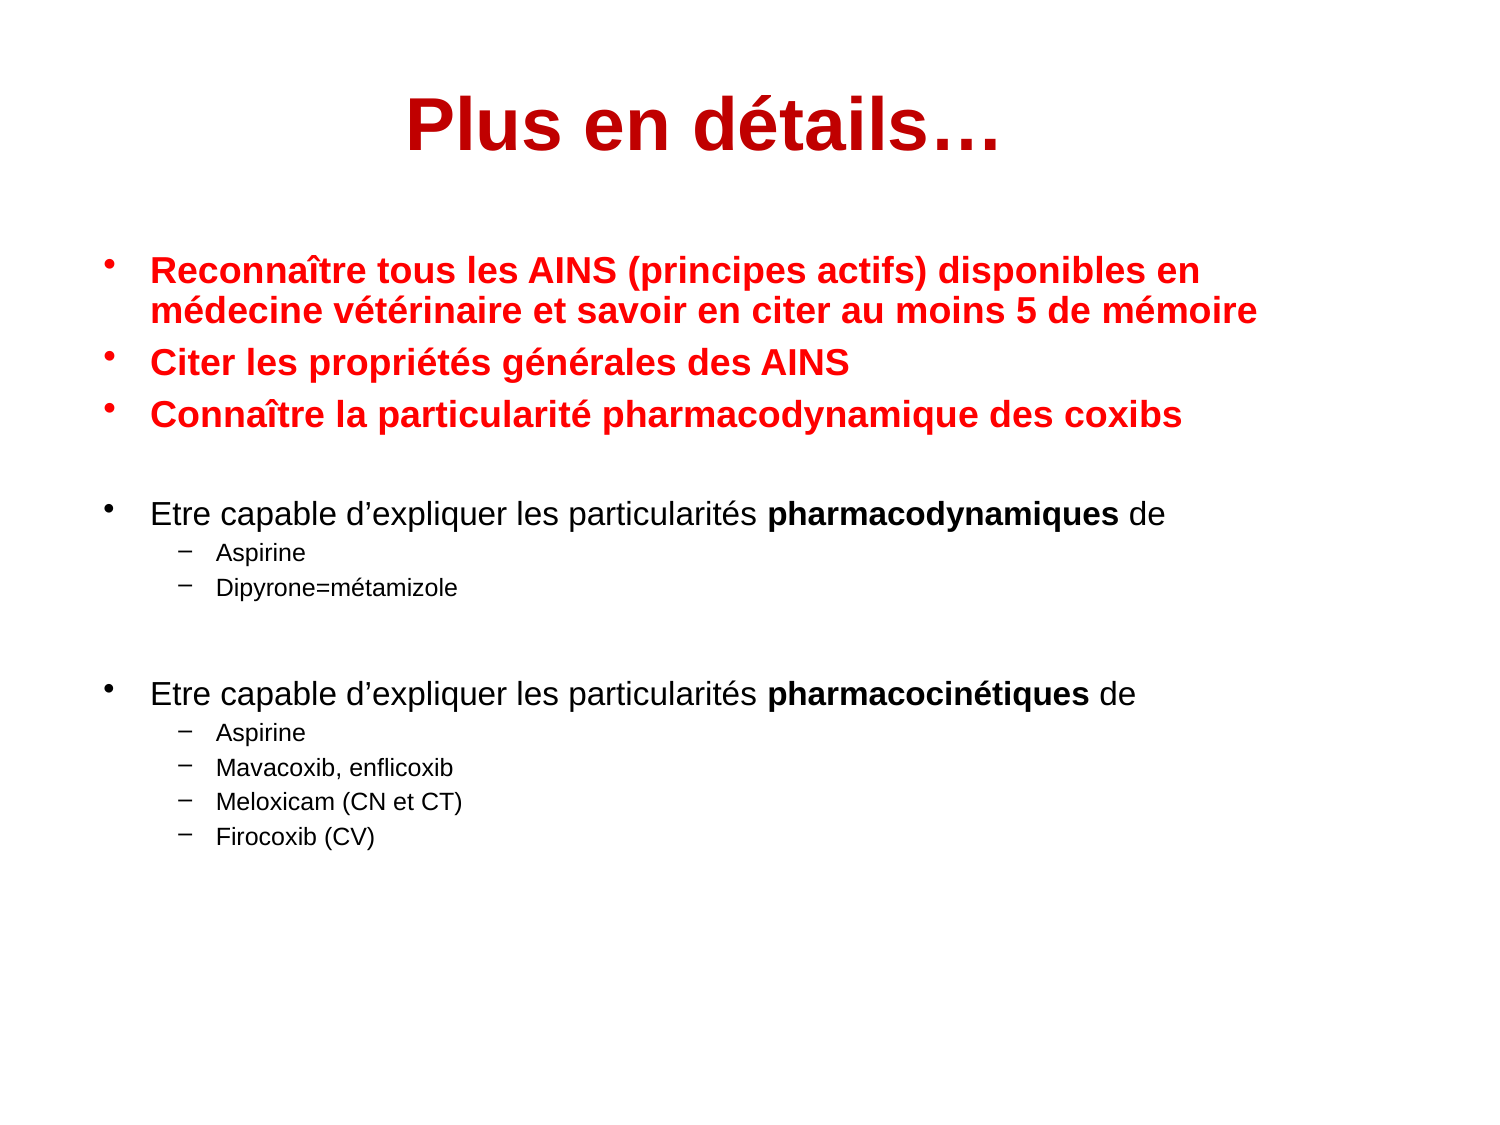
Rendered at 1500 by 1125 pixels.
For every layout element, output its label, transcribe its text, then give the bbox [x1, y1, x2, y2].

list Reconnaître tous les AINS (principes actifs) disponibles en médecine vétérinaire et savoir en citer au moins 5 de mémoire Citer les propriétés générales des AINS Connaître la particularité pharmacodynamique des coxibs Etre capable d’expliquer les particularités pharmacodynamiques de Aspirine Dipyrone=métamizole Etre capable d’expliquer les particularités pharmacocinétiques de Aspirine Mavacoxib, enflicoxib Meloxicam (CN et CT) Firocoxib (CV) [88, 243, 1381, 1071]
title Plus en détails… [183, 32, 1228, 220]
